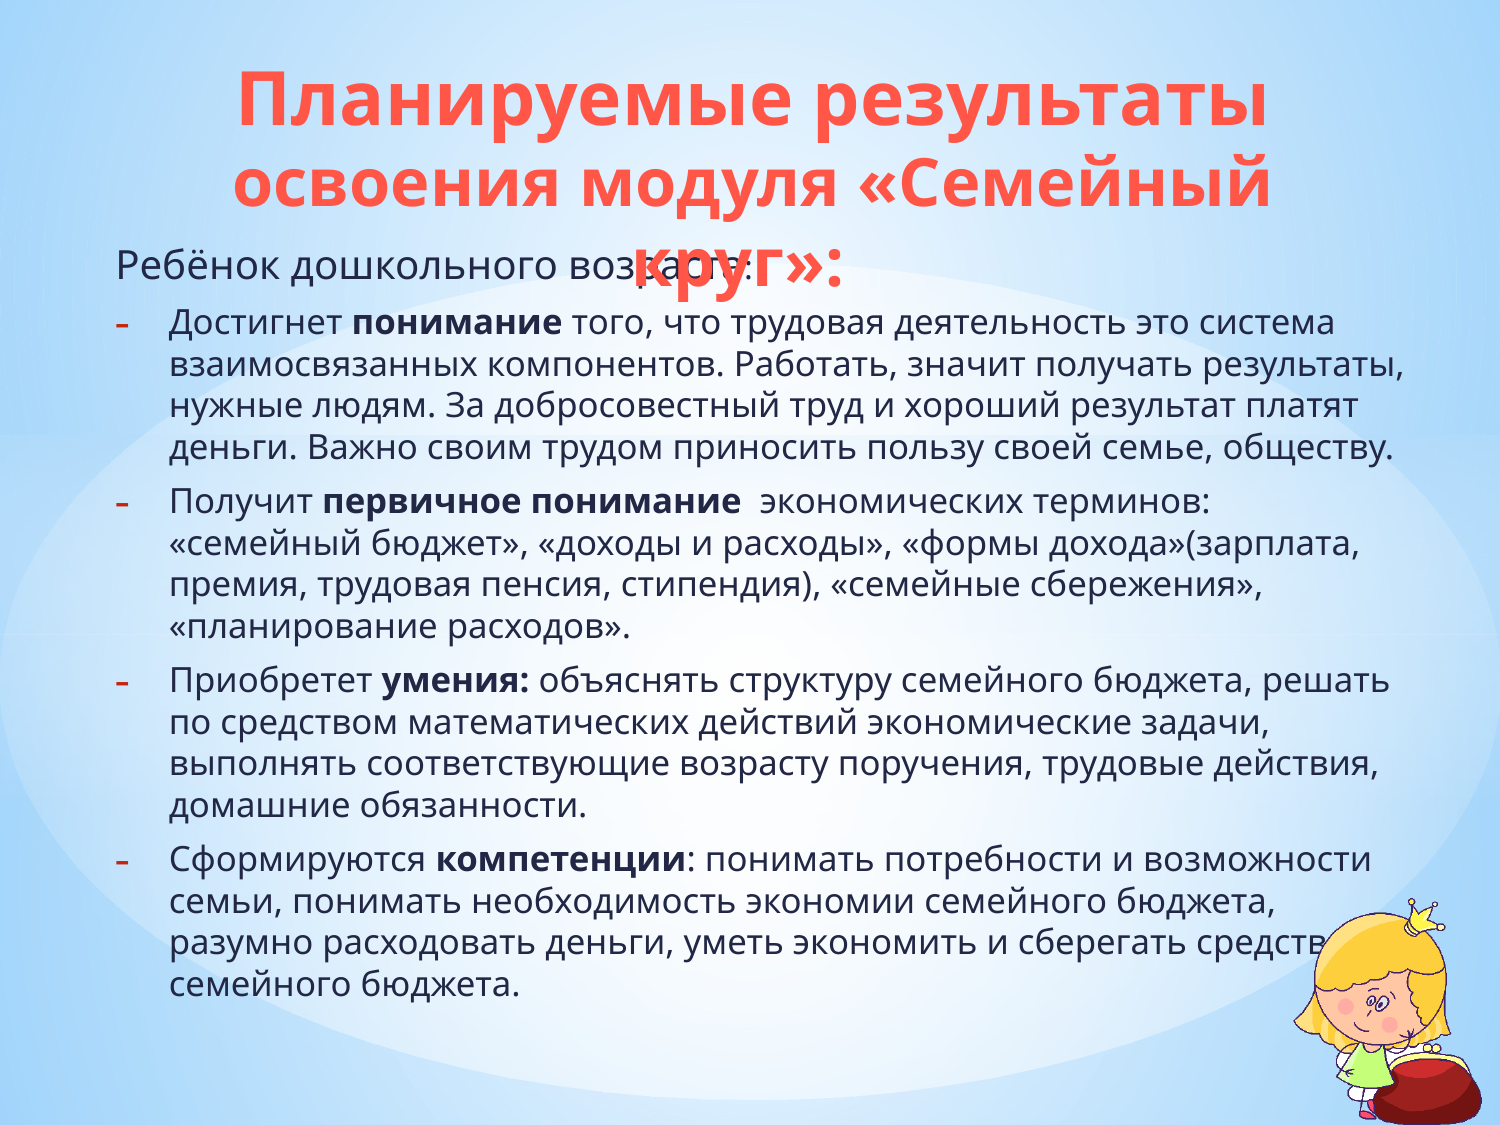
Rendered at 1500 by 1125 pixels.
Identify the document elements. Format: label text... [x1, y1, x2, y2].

picture [1276, 865, 1500, 1125]
title Планируемые результаты освоения модуля «Семейный круг»: [112, 42, 1365, 256]
subtitle Ребёнок дошкольного возраста: Достигнет понимание того, что трудовая деятельность это система взаимосвязанных компонентов. Работать, значит получать результаты, нужные людям. За добросовестный труд и хороший результат платят деньги. Важно своим трудом приносить пользу своей семье, обществу. Получит первичное понимание экономических терминов: «семейный бюджет», «доходы и расходы», «формы дохода»(зарплата, премия, трудовая пенсия, стипендия), «семейные сбережения», «планирование расходов». Приобретет умения: объяснять структуру семейного бюджета, решать по средством математических действий экономические задачи, выполнять соответствующие возрасту поручения, трудовые действия, домашние обязанности. Сформируются компетенции: понимать потребности и возможности семьи, понимать необходимость экономии семейного бюджета, разумно расходовать деньги, уметь экономить и сберегать средства семейного бюджета. [100, 231, 1424, 1024]
